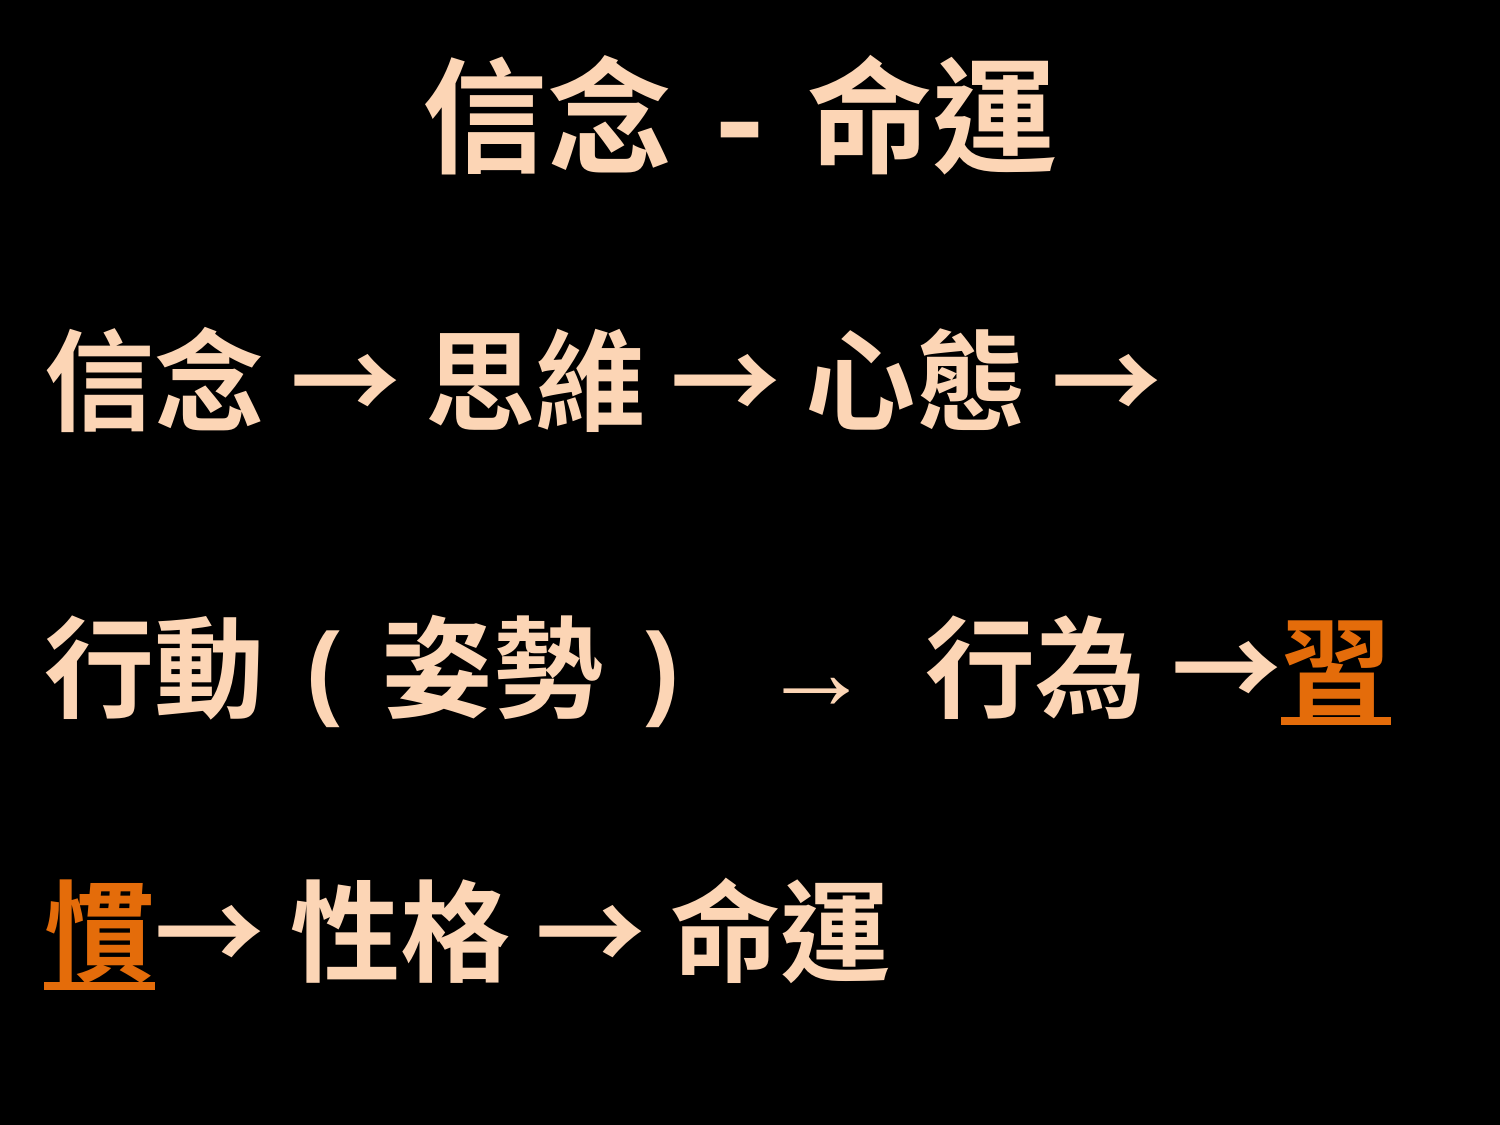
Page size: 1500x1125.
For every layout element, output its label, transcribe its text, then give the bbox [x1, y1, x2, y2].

list 信念 → 思維 → 心態 → 行動(姿勢) → 行為 →習慣→ 性格 → 命運 [29, 172, 1471, 1005]
title 信念-命運 [64, 42, 1415, 172]
